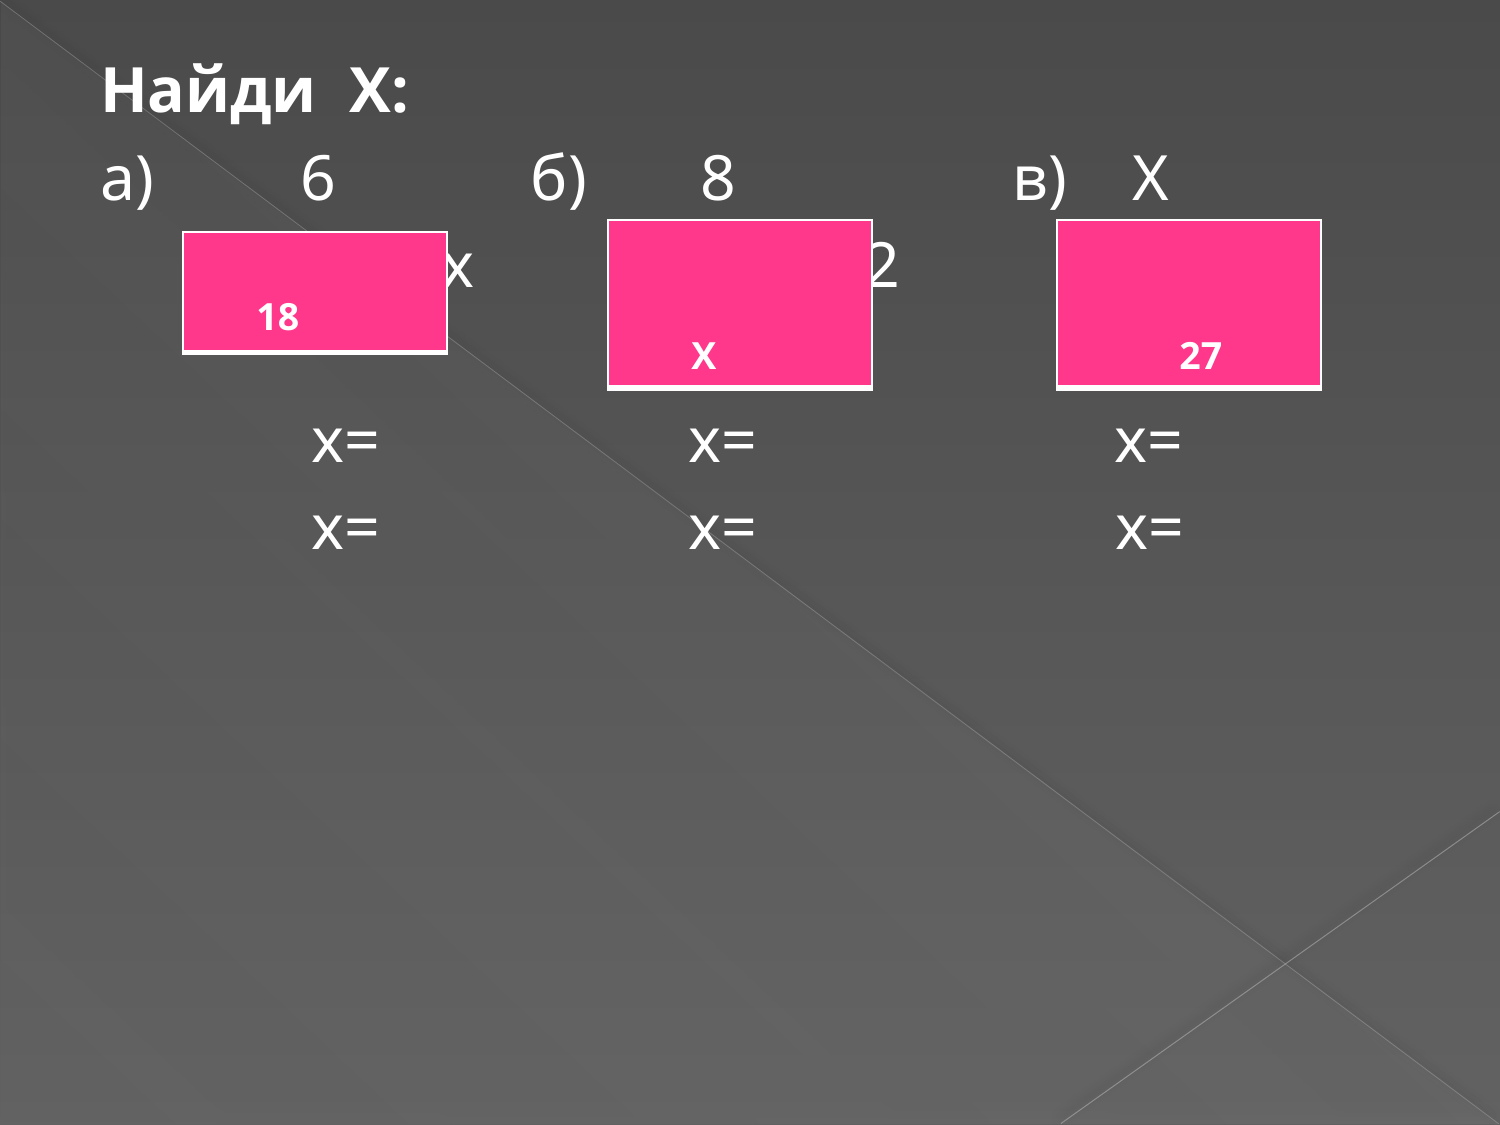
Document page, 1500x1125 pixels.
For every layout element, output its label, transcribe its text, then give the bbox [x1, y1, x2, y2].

table_header 27 [1058, 221, 1320, 385]
table_header X [609, 221, 871, 385]
list Найди X: а) 6 б) 8 в) Х х 2 9 x= x= x= x= x= x= [75, 42, 1425, 1059]
table_header 18 [184, 233, 446, 350]
